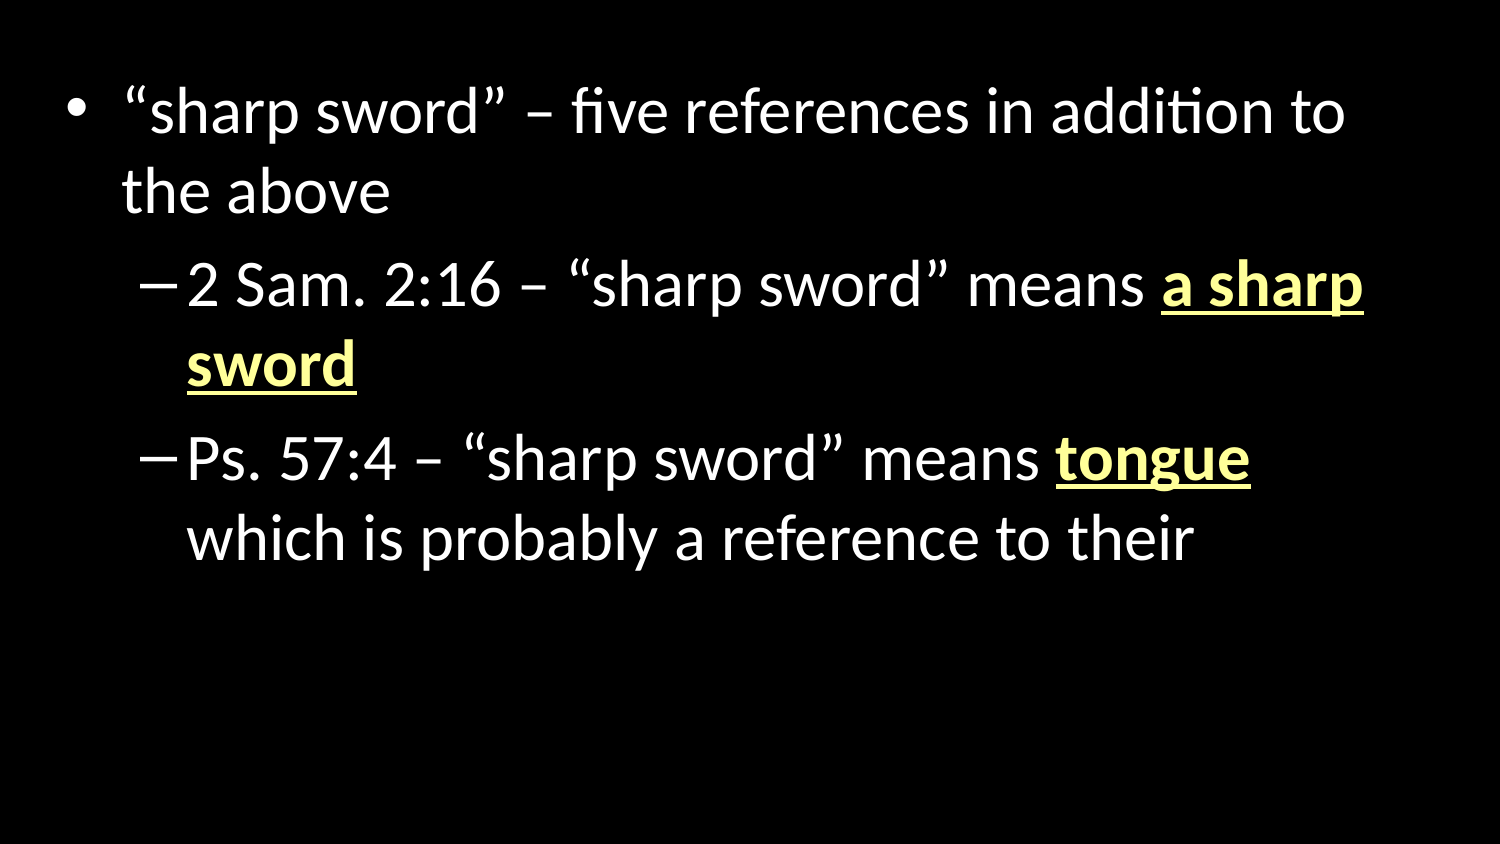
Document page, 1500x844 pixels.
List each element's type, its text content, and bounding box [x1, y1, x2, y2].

list “sharp sword” – five references in addition to the above 2 Sam. 2:16 – “sharp sword” means a sharp sword Ps. 57:4 – “sharp sword” means tongue which is probably a reference to their words [50, 59, 1438, 810]
